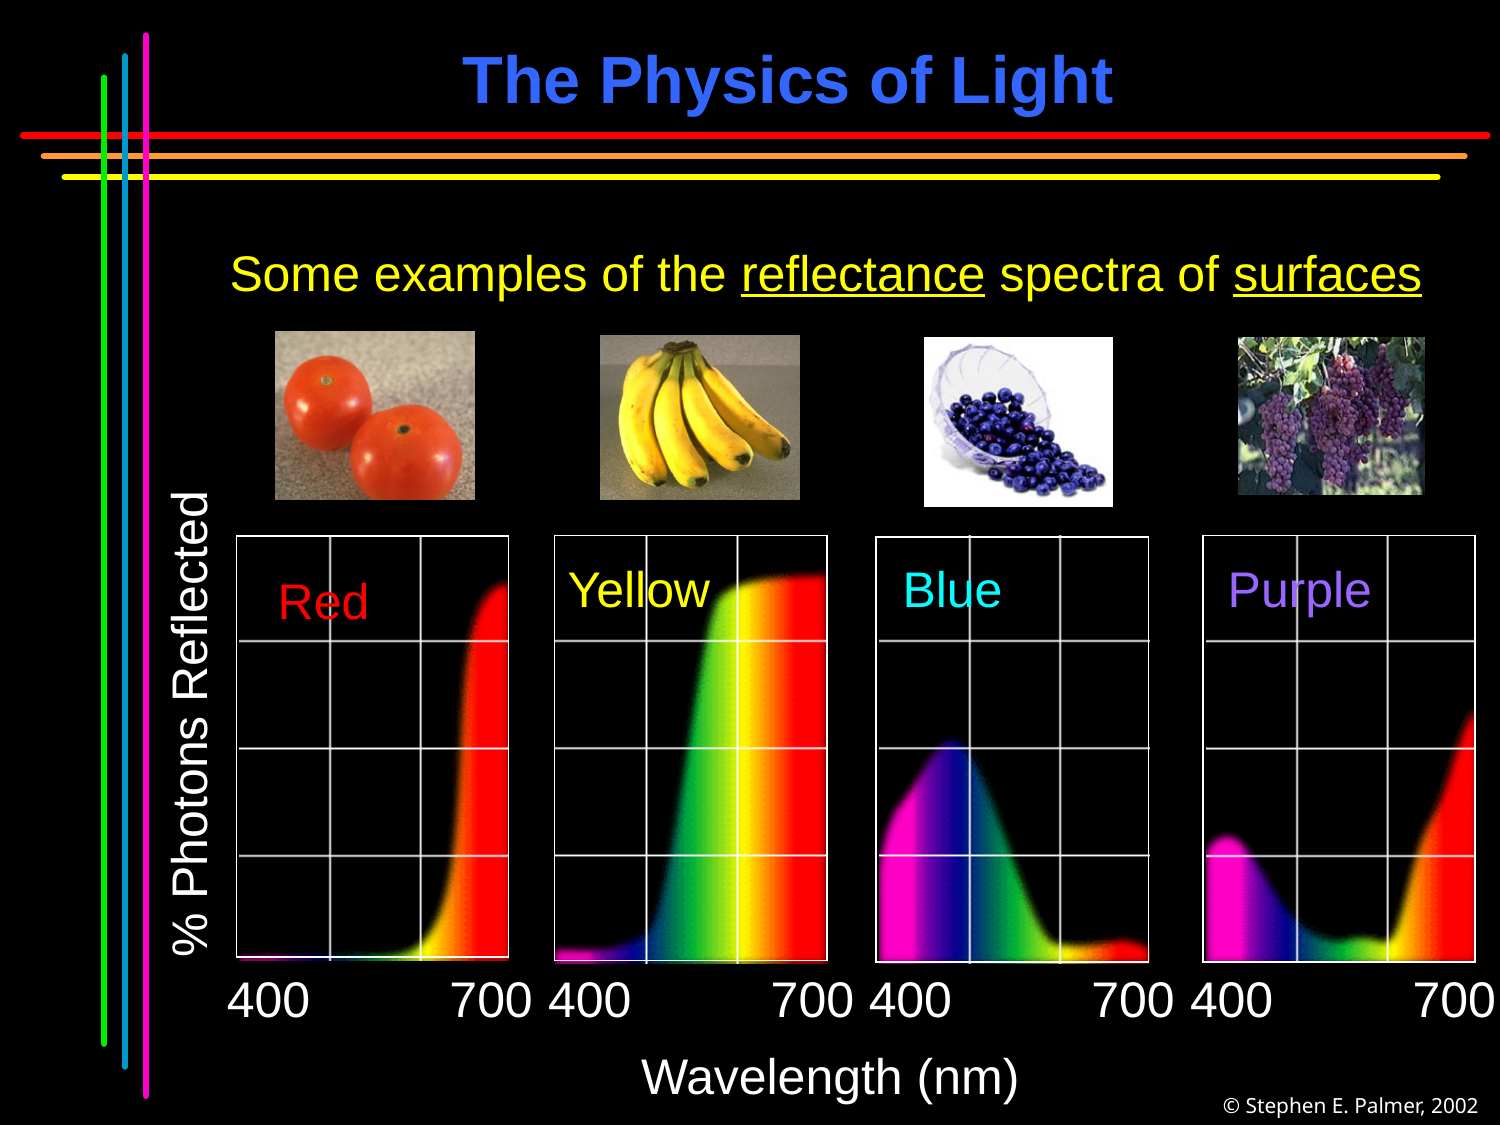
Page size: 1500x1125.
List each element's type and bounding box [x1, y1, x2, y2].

text_box [533, 535, 853, 1036]
text_box [854, 535, 1173, 1036]
text_box [212, 535, 532, 1036]
picture [0, 0, 1500, 1125]
text_box [1175, 535, 1500, 1036]
text_box [274, 331, 1426, 507]
